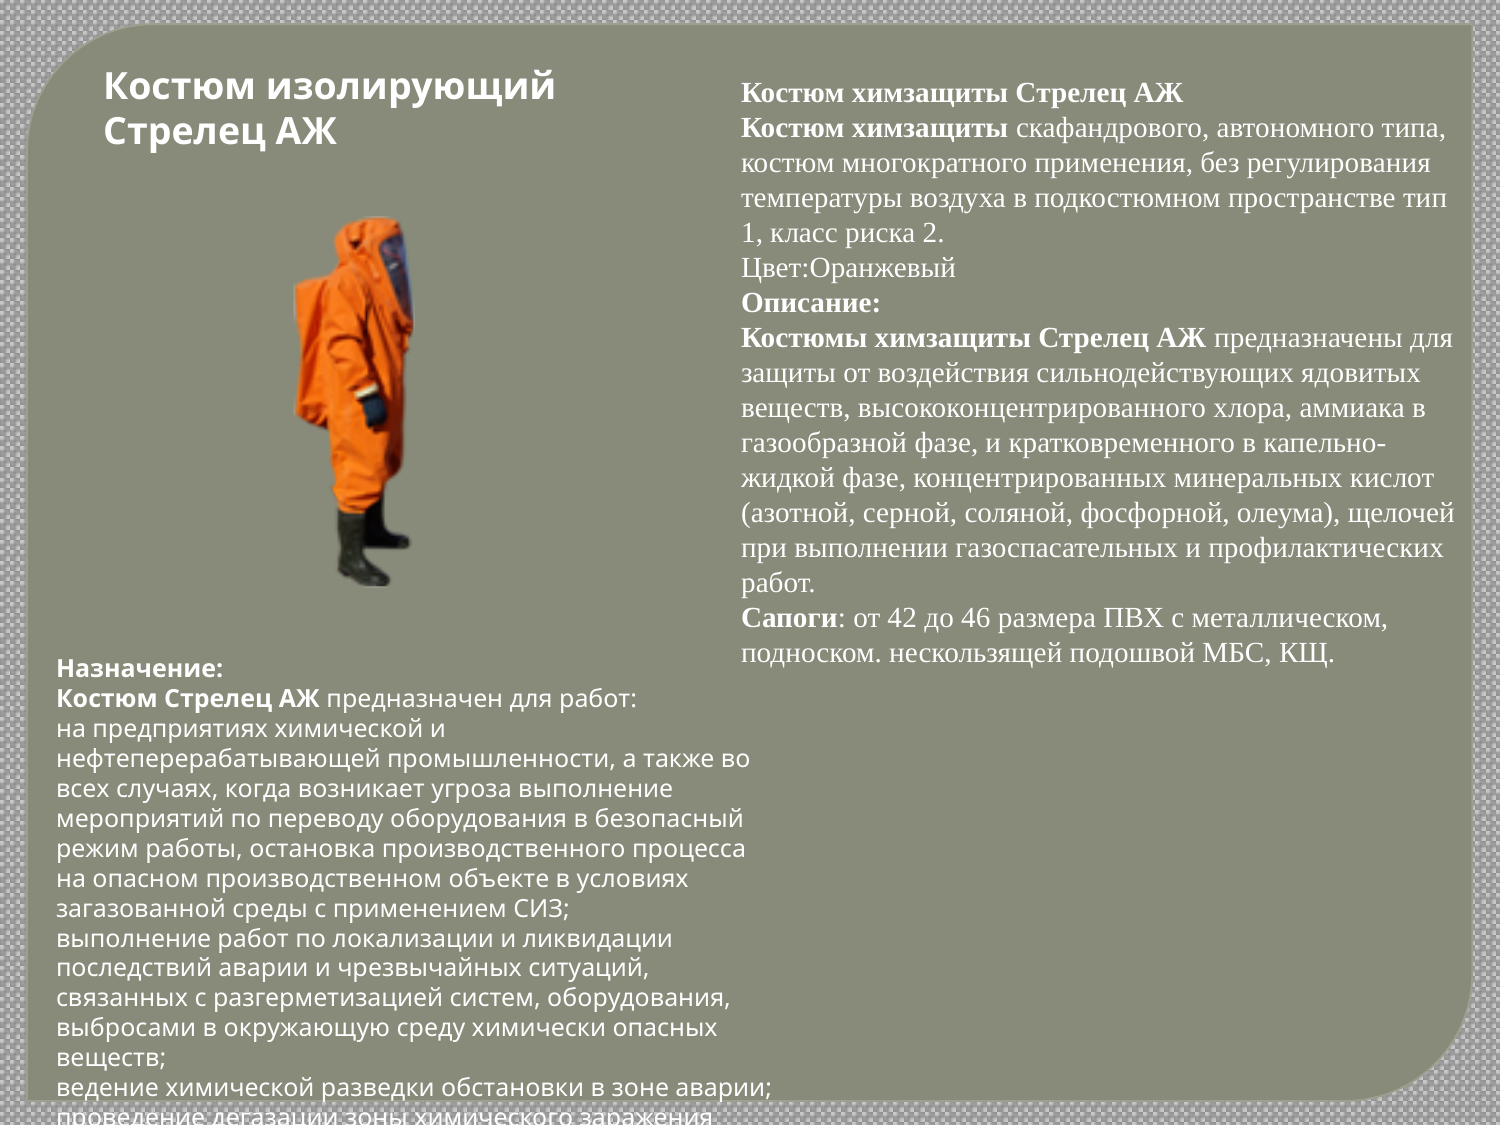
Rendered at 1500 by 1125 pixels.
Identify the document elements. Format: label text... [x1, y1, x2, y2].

text_box Назначение: Костюм Стрелец АЖ предназначен для работ: на предприятиях химической и нефтеперерабатывающей промышленности, а также во всех случаях, когда возникает угроза выполнение мероприятий по переводу оборудования в безопасный режим работы, остановка производственного процесса на опасном производственном объекте в условиях загазованной среды с применением СИЗ; выполнение работ по локализации и ликвидации последствий аварии и чрезвычайных ситуаций, связанных с разгерметизацией систем, оборудования, выбросами в окружающую среду химически опасных веществ; ведение химической разведки обстановки в зоне аварии; проведение дегазации зоны химического заражения [41, 645, 792, 1125]
text_box Костюм изолирующий Стрелец АЖ [88, 54, 585, 205]
text_box Костюм химзащиты Стрелец АЖ Костюм химзащиты скафандрового, автономного типа, костюм многократного применения, без регулирования температуры воздуха в подкостюмном пространстве тип 1, класс риска 2. Цвет:Оранжевый Описание: Костюмы химзащиты Стрелец АЖ предназначены для защиты от воздействия сильнодействующих ядовитых веществ, высококонцентрированного хлора, аммиака в газообразной фазе, и кратковременного в капельно-жидкой фазе, концентрированных минеральных кислот (азотной, серной, соляной, фосфорной, олеума), щелочей при выполнении газоспасательных и профилактических работ. Сапоги: от 42 до 46 размера ПВХ с металлическом, подноском. нескользящей подошвой МБС, КЩ. [726, 66, 1477, 676]
picture [0, 0, 1500, 1125]
picture [229, 195, 503, 604]
